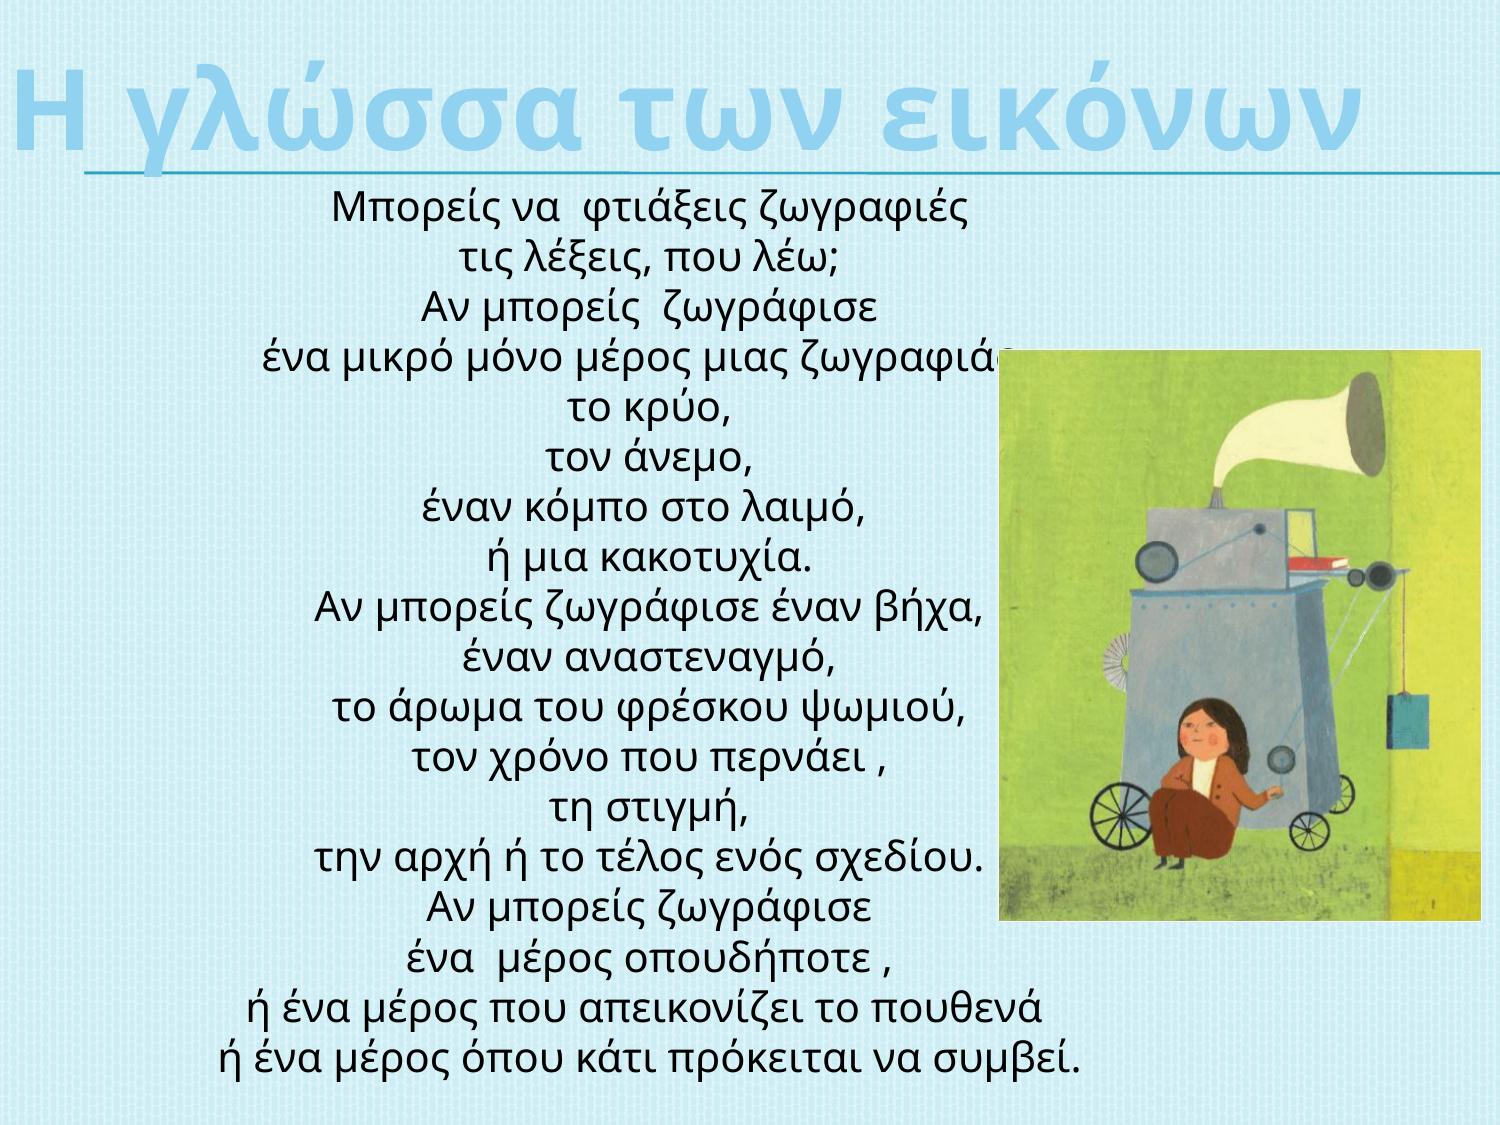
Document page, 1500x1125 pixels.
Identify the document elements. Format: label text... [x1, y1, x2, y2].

picture [997, 349, 1482, 922]
text_box Μπορείς να φτιάξεις ζωγραφιές τις λέξεις, που λέω; Αν μπορείς ζωγράφισε ένα μικρό μόνο μέρος μιας ζωγραφιάς , το κρύο, τον άνεμο, έναν κόμπο στο λαιμό, ή μια κακοτυχία. Αν μπορείς ζωγράφισε έναν βήχα, έναν αναστεναγμό, το άρωμα του φρέσκου ψωμιού, τον χρόνο που περνάει , τη στιγμή, την αρχή ή το τέλος ενός σχεδίου. Αν μπορείς ζωγράφισε ένα μέρος οπουδήποτε , ή ένα μέρος που απεικονίζει το πουθενά ή ένα μέρος όπου κάτι πρόκειται να συμβεί. [171, 181, 1128, 1088]
text_box Η γλώσσα των εικόνων [0, 30, 1414, 181]
